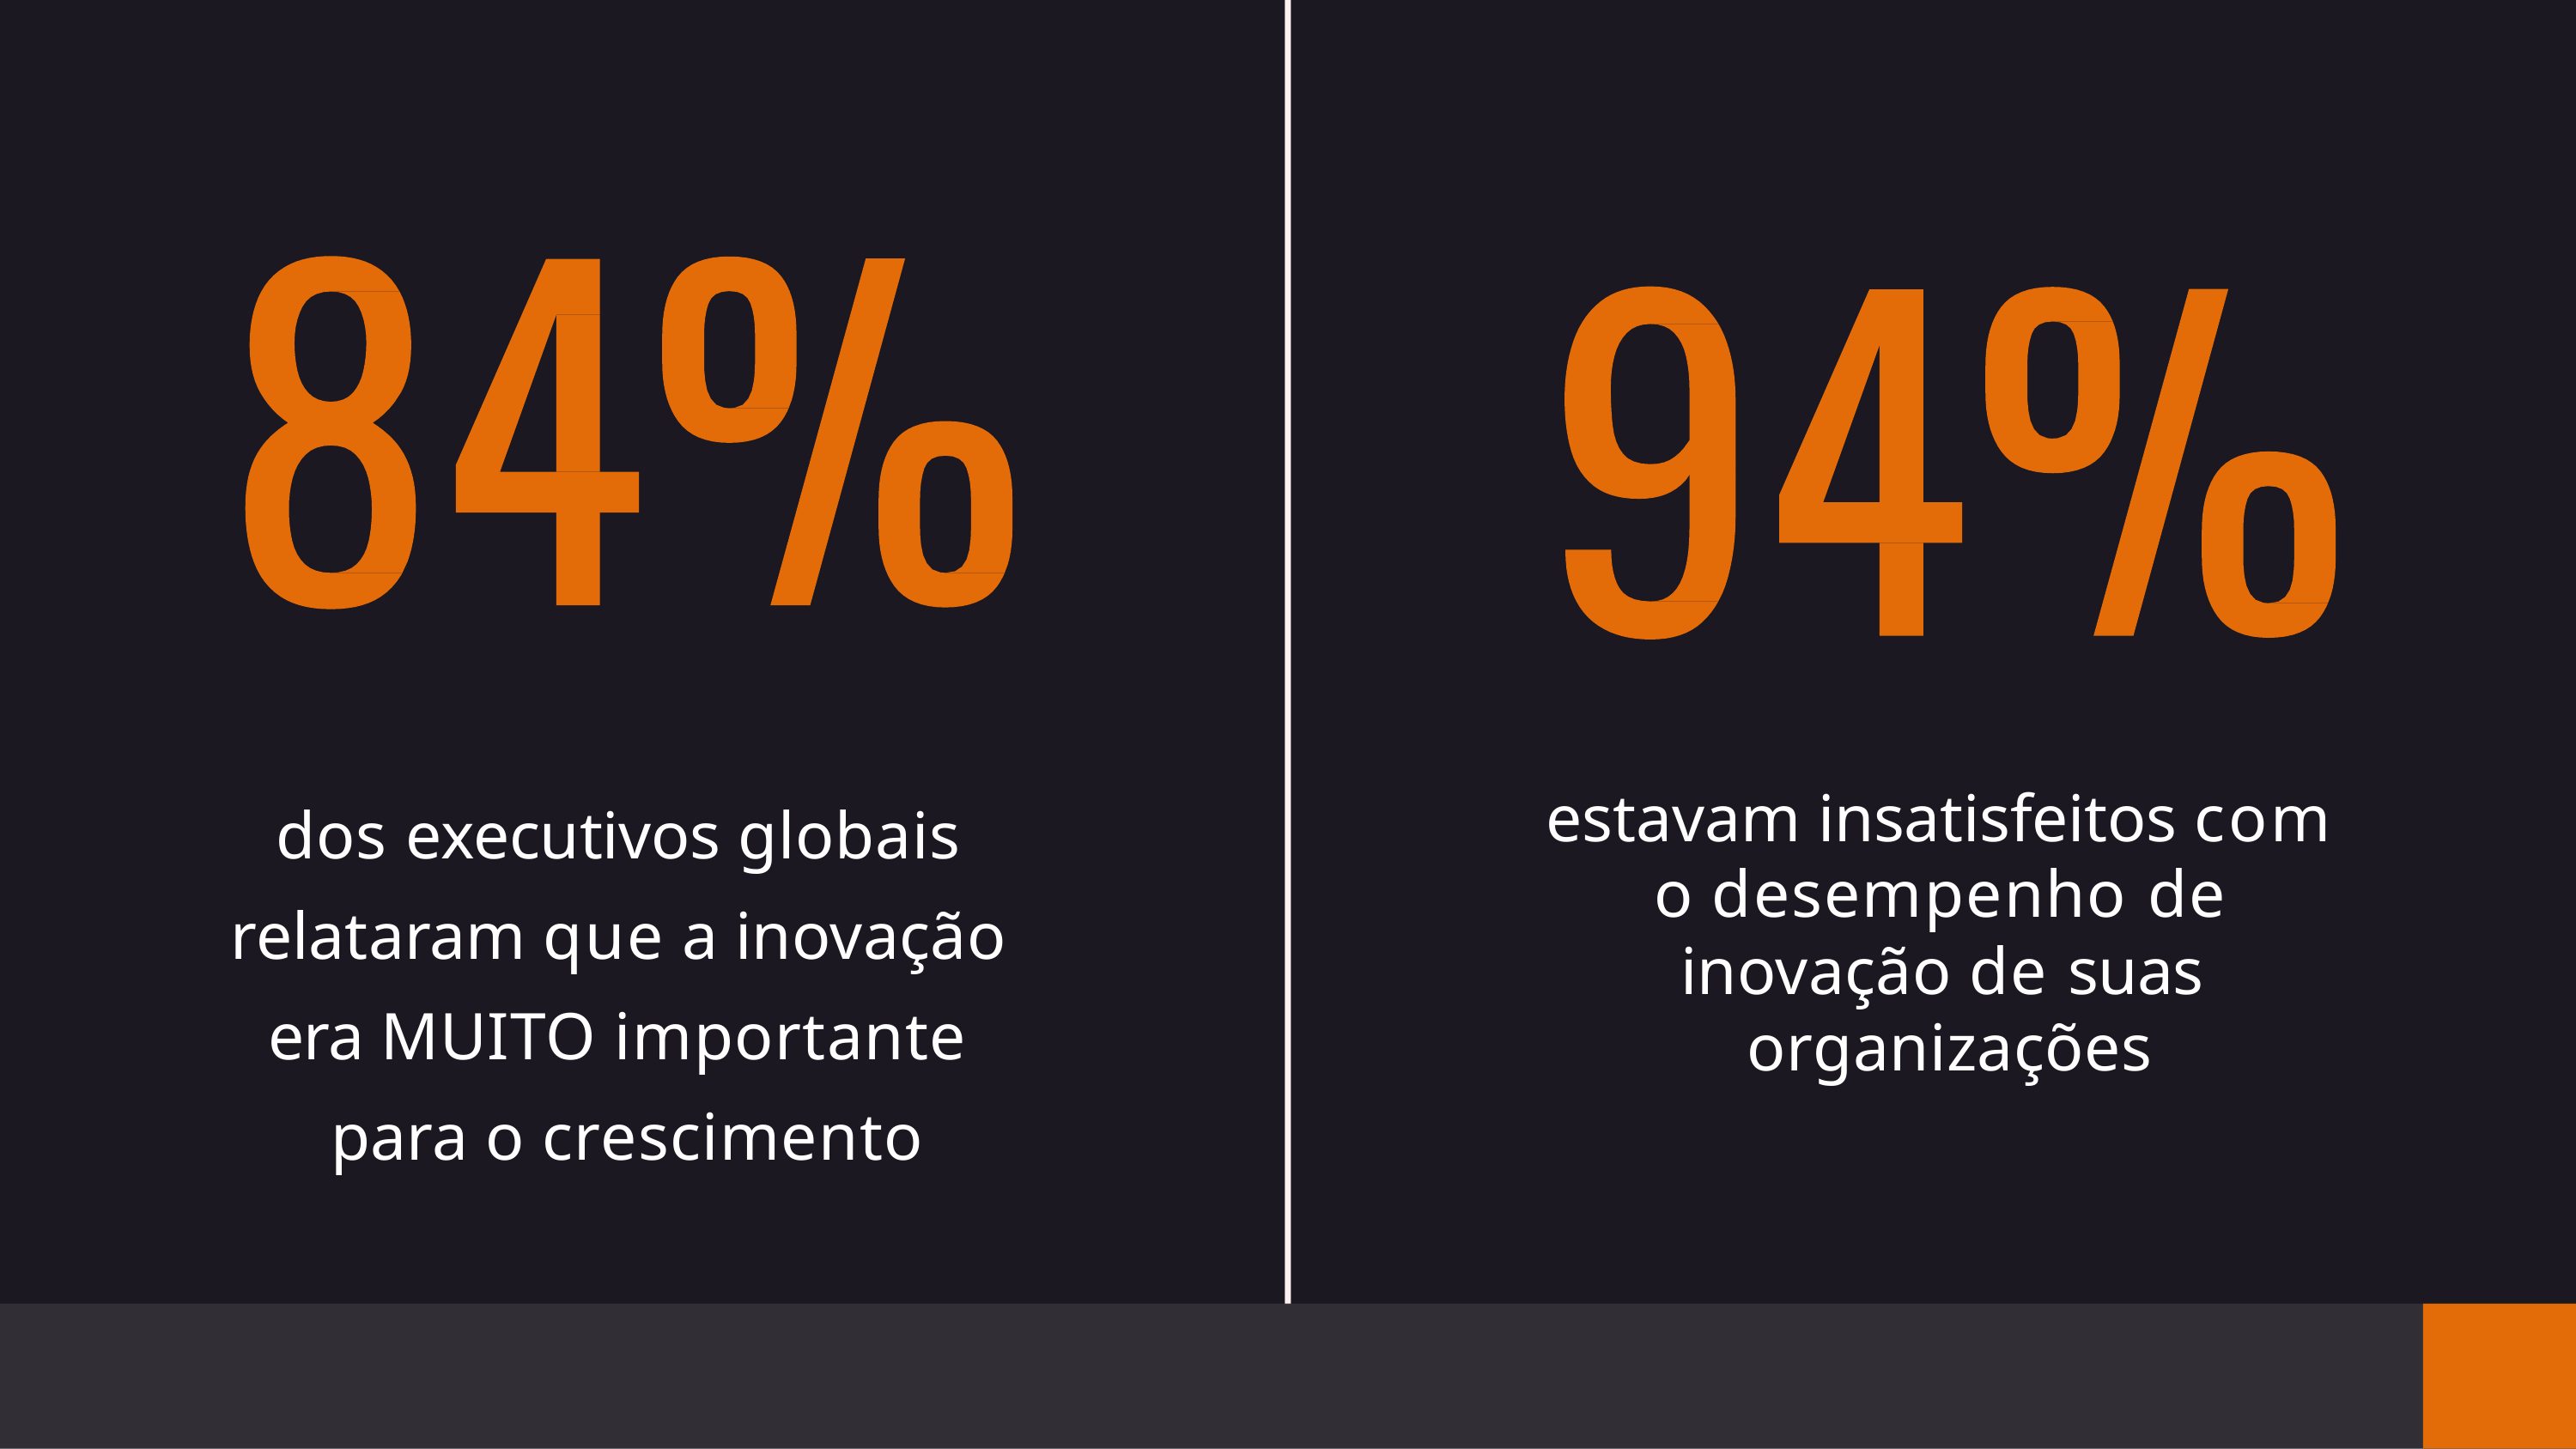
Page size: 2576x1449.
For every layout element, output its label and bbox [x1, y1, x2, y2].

text_box [0, 0, 2576, 1449]
